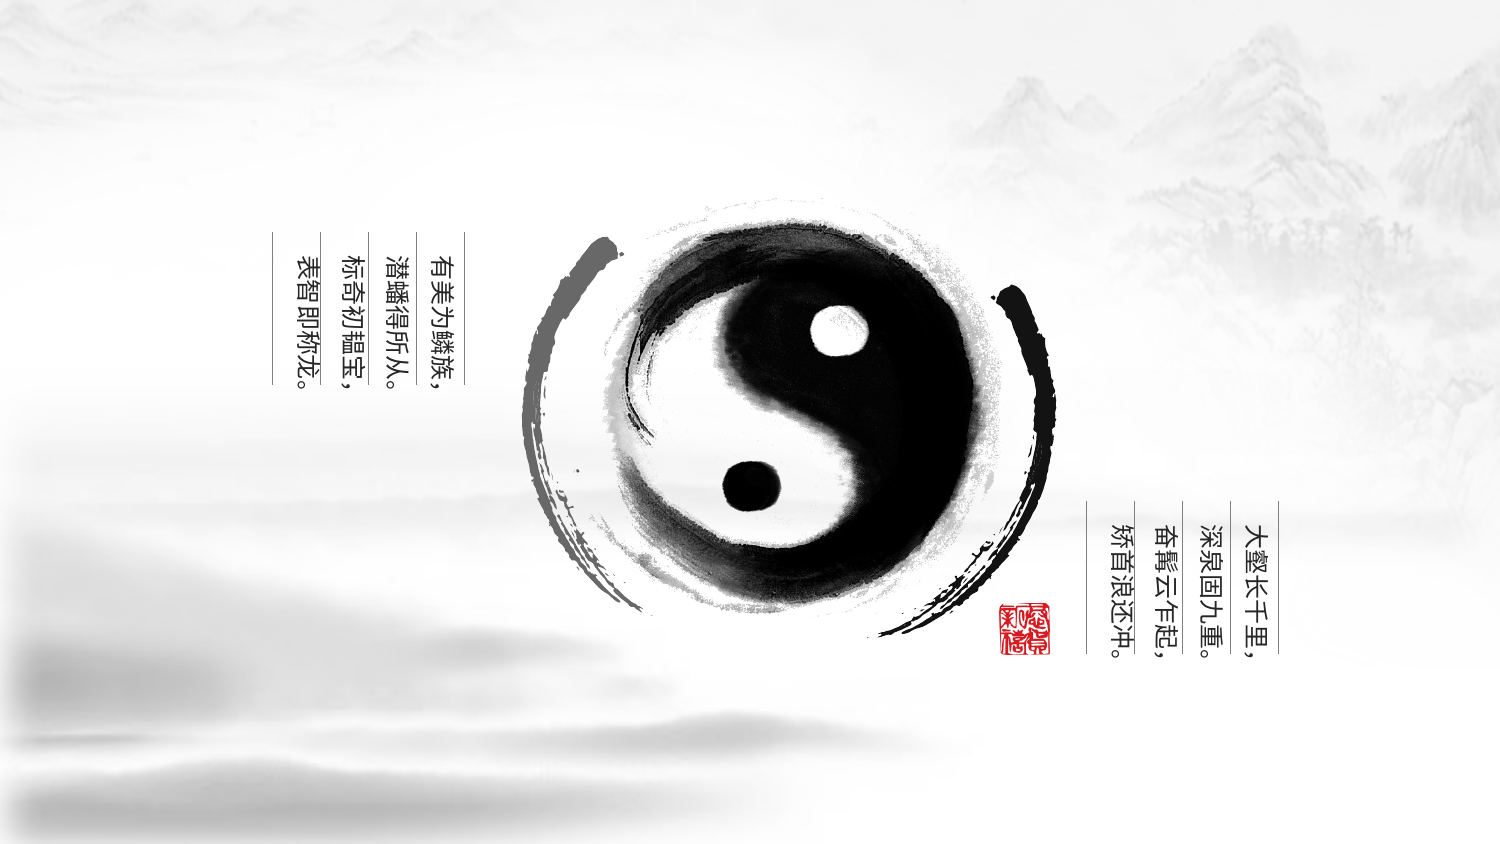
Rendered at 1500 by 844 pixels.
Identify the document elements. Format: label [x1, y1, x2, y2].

picture [555, 198, 1050, 655]
text_box [391, 368, 773, 489]
text_box [0, 0, 1500, 844]
text_box [1082, 500, 1295, 671]
text_box [793, 416, 1175, 537]
text_box [269, 231, 482, 403]
